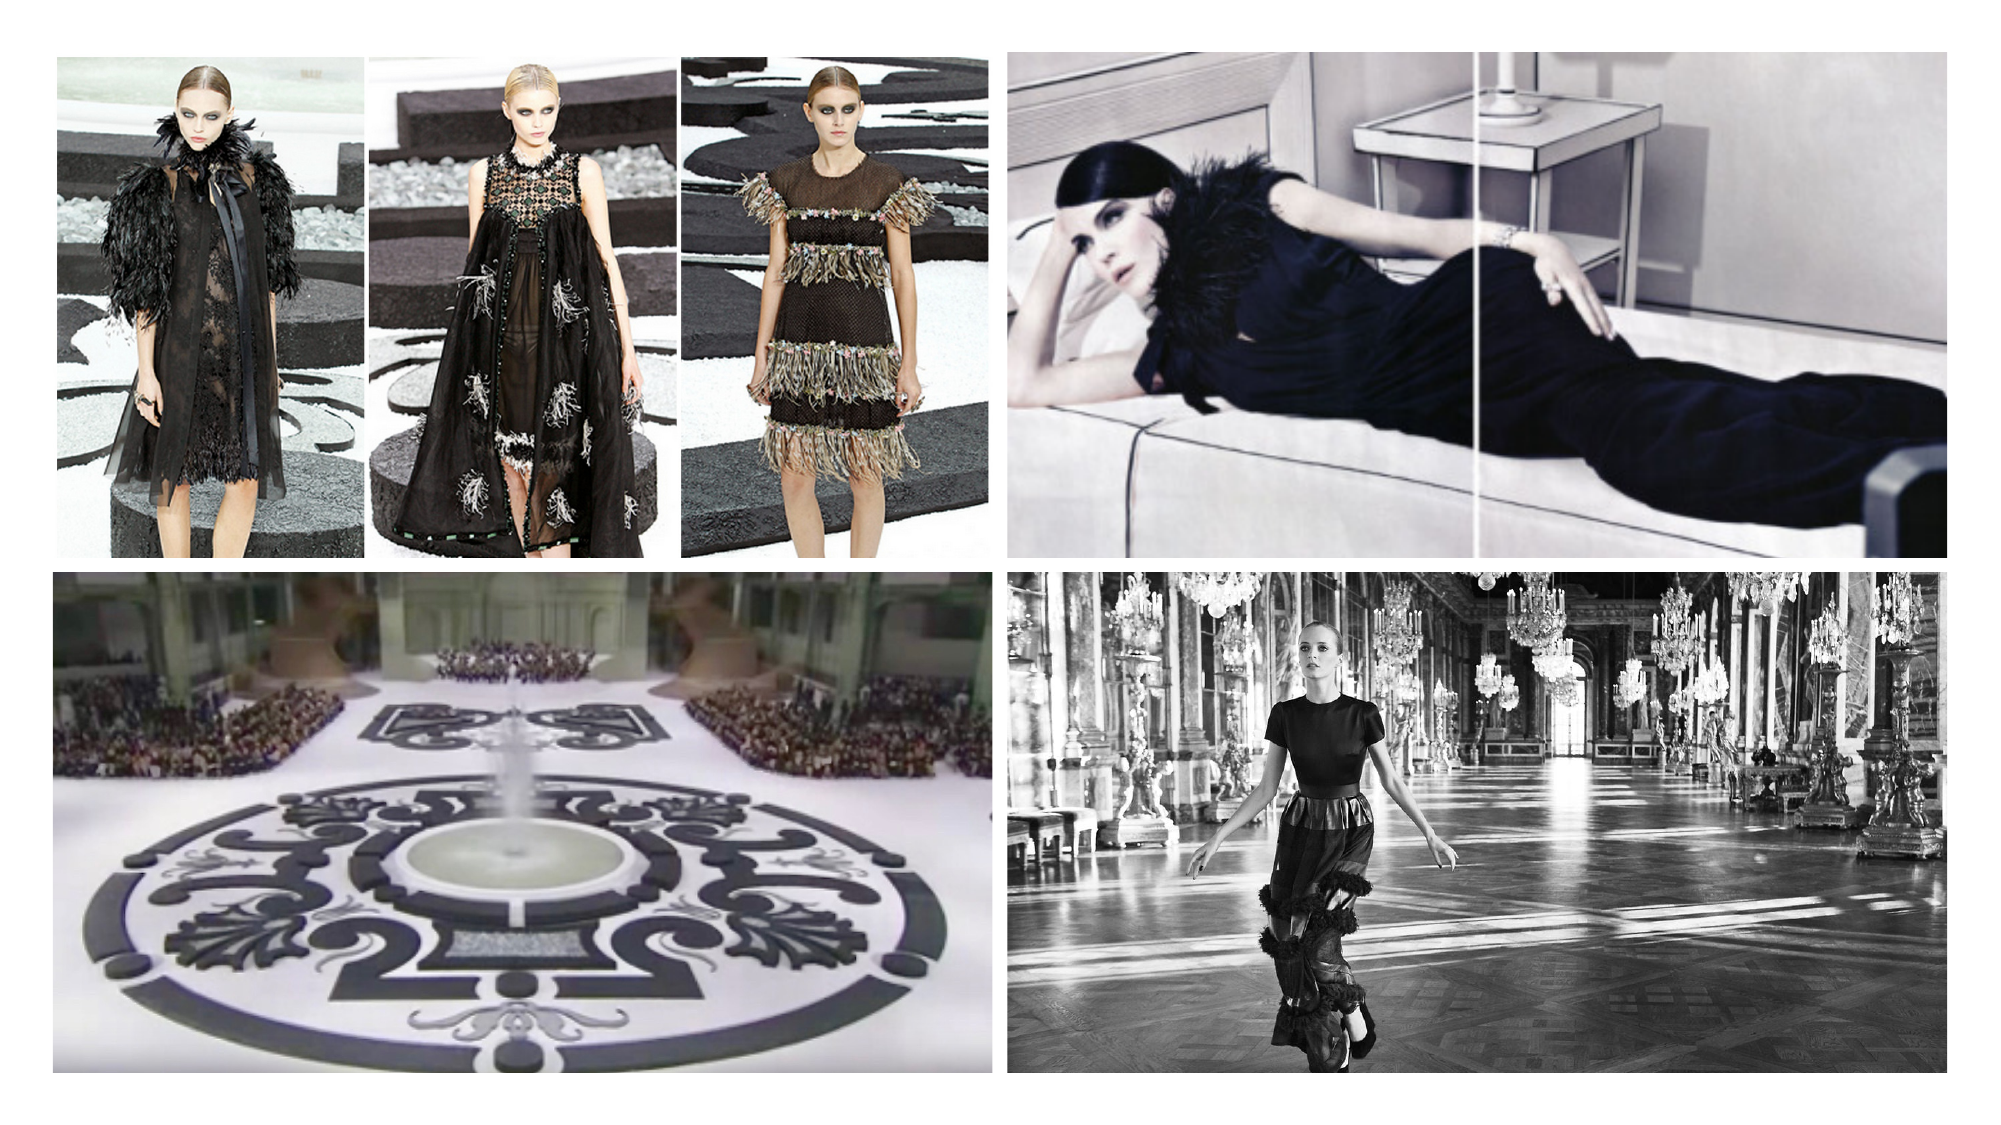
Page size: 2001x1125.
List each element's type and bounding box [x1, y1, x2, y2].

picture [52, 52, 993, 558]
picture [52, 572, 993, 1073]
picture [1007, 572, 1948, 1073]
picture [1007, 52, 1948, 558]
